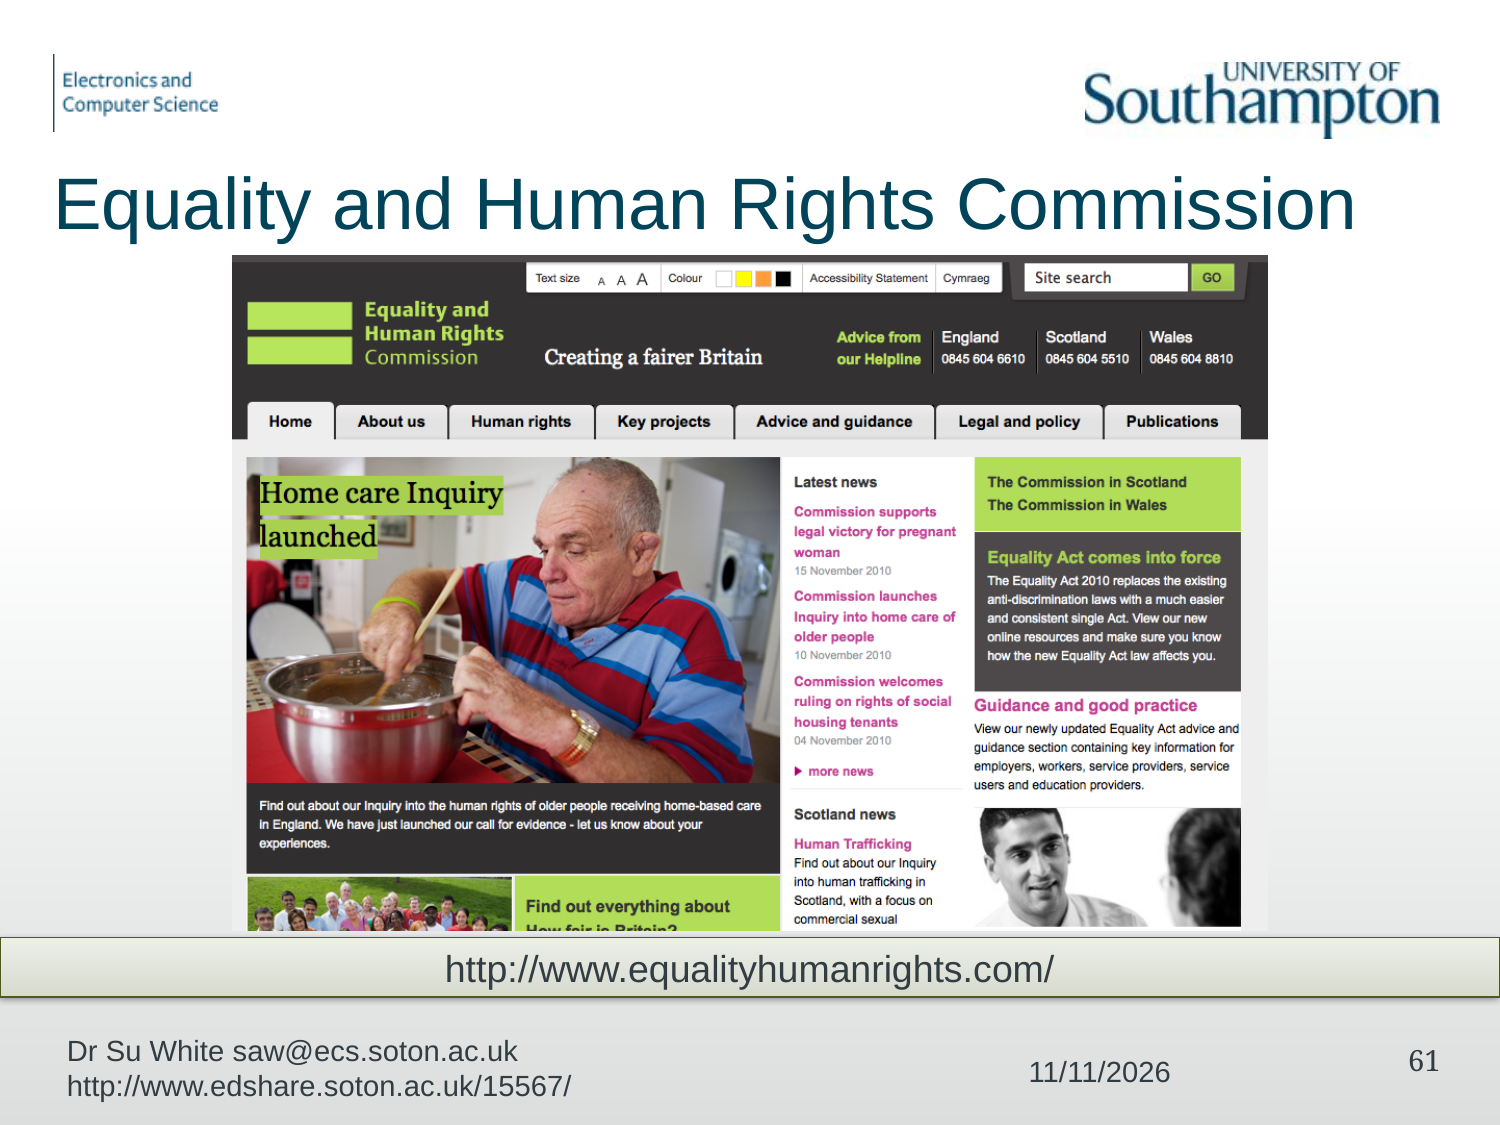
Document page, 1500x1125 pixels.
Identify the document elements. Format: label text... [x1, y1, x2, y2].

footer Dr Su White saw@ecs.soton.ac.uk http://www.edshare.soton.ac.uk/15567/ [51, 1025, 598, 1100]
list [231, 255, 1269, 931]
title Equality and Human Rights Commission [53, 148, 1447, 256]
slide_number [1013, 1045, 1128, 1100]
picture [1085, 62, 1440, 139]
slide_number 61 [1128, 1034, 1441, 1110]
text_box http://www.equalityhumanrights.com/ [0, 937, 1500, 998]
